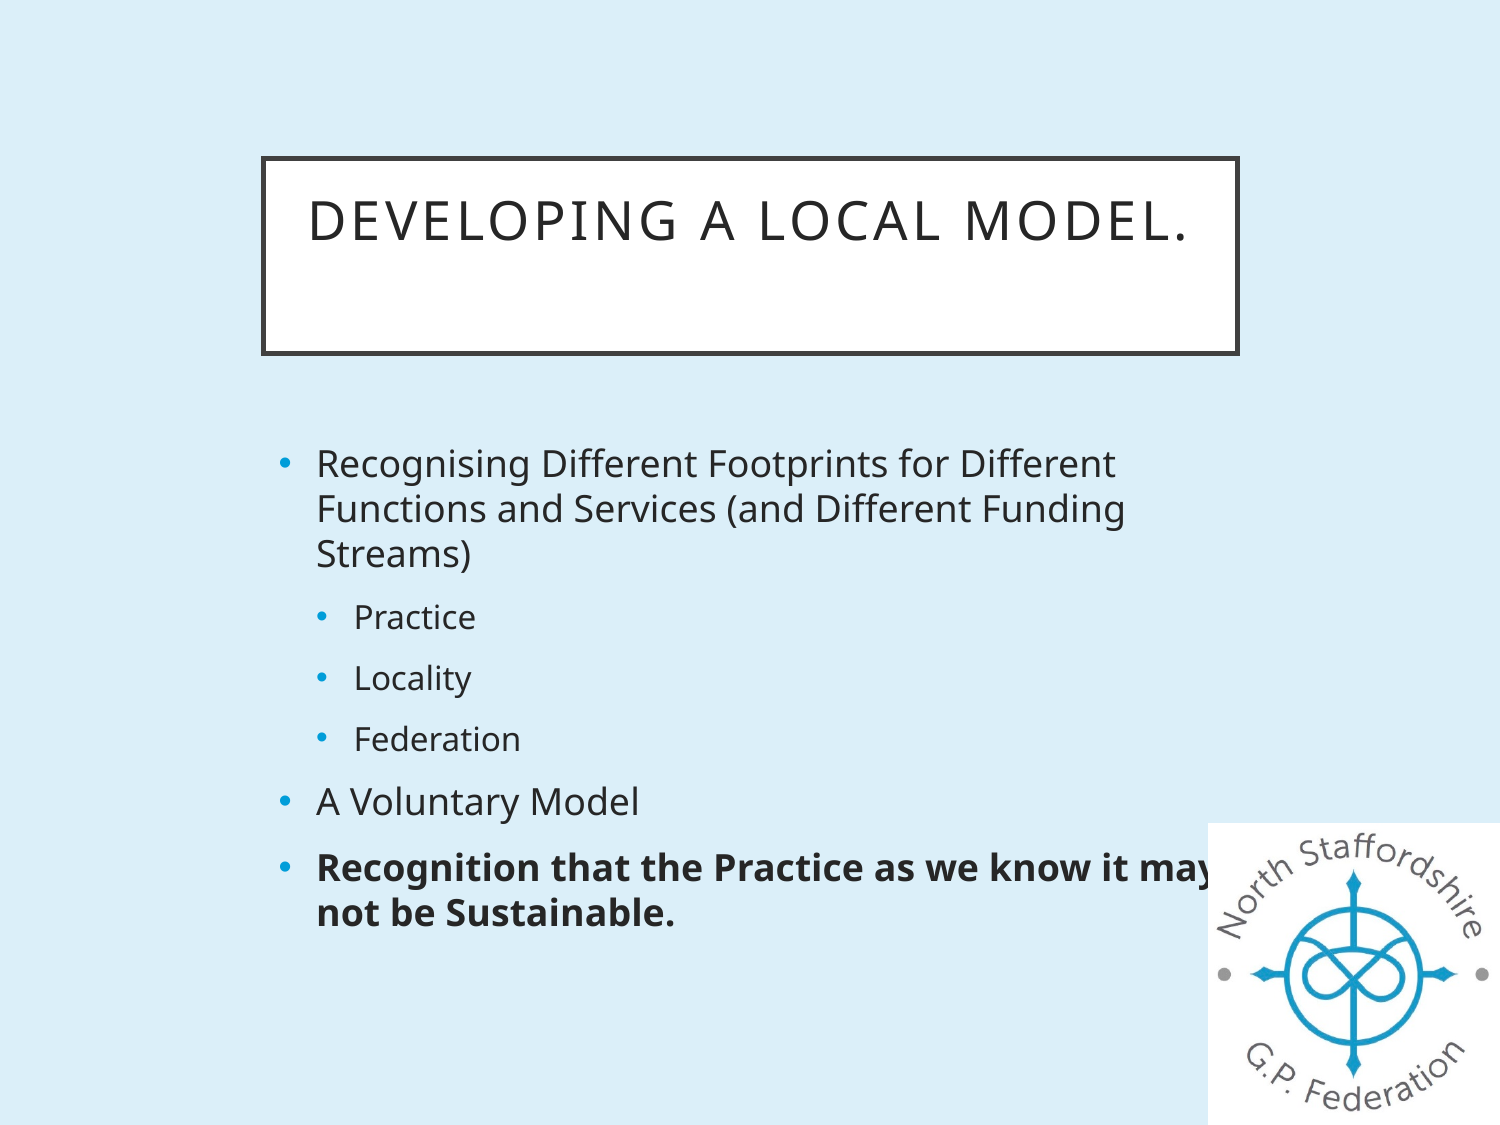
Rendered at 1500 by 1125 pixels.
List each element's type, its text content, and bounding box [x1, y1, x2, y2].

picture [1208, 823, 1500, 1125]
title Developing a local model. [261, 156, 1240, 356]
list Recognising Different Footprints for Different Functions and Services (and Different Funding Streams) Practice Locality Federation A Voluntary Model Recognition that the Practice as we know it may not be Sustainable. [263, 432, 1238, 942]
